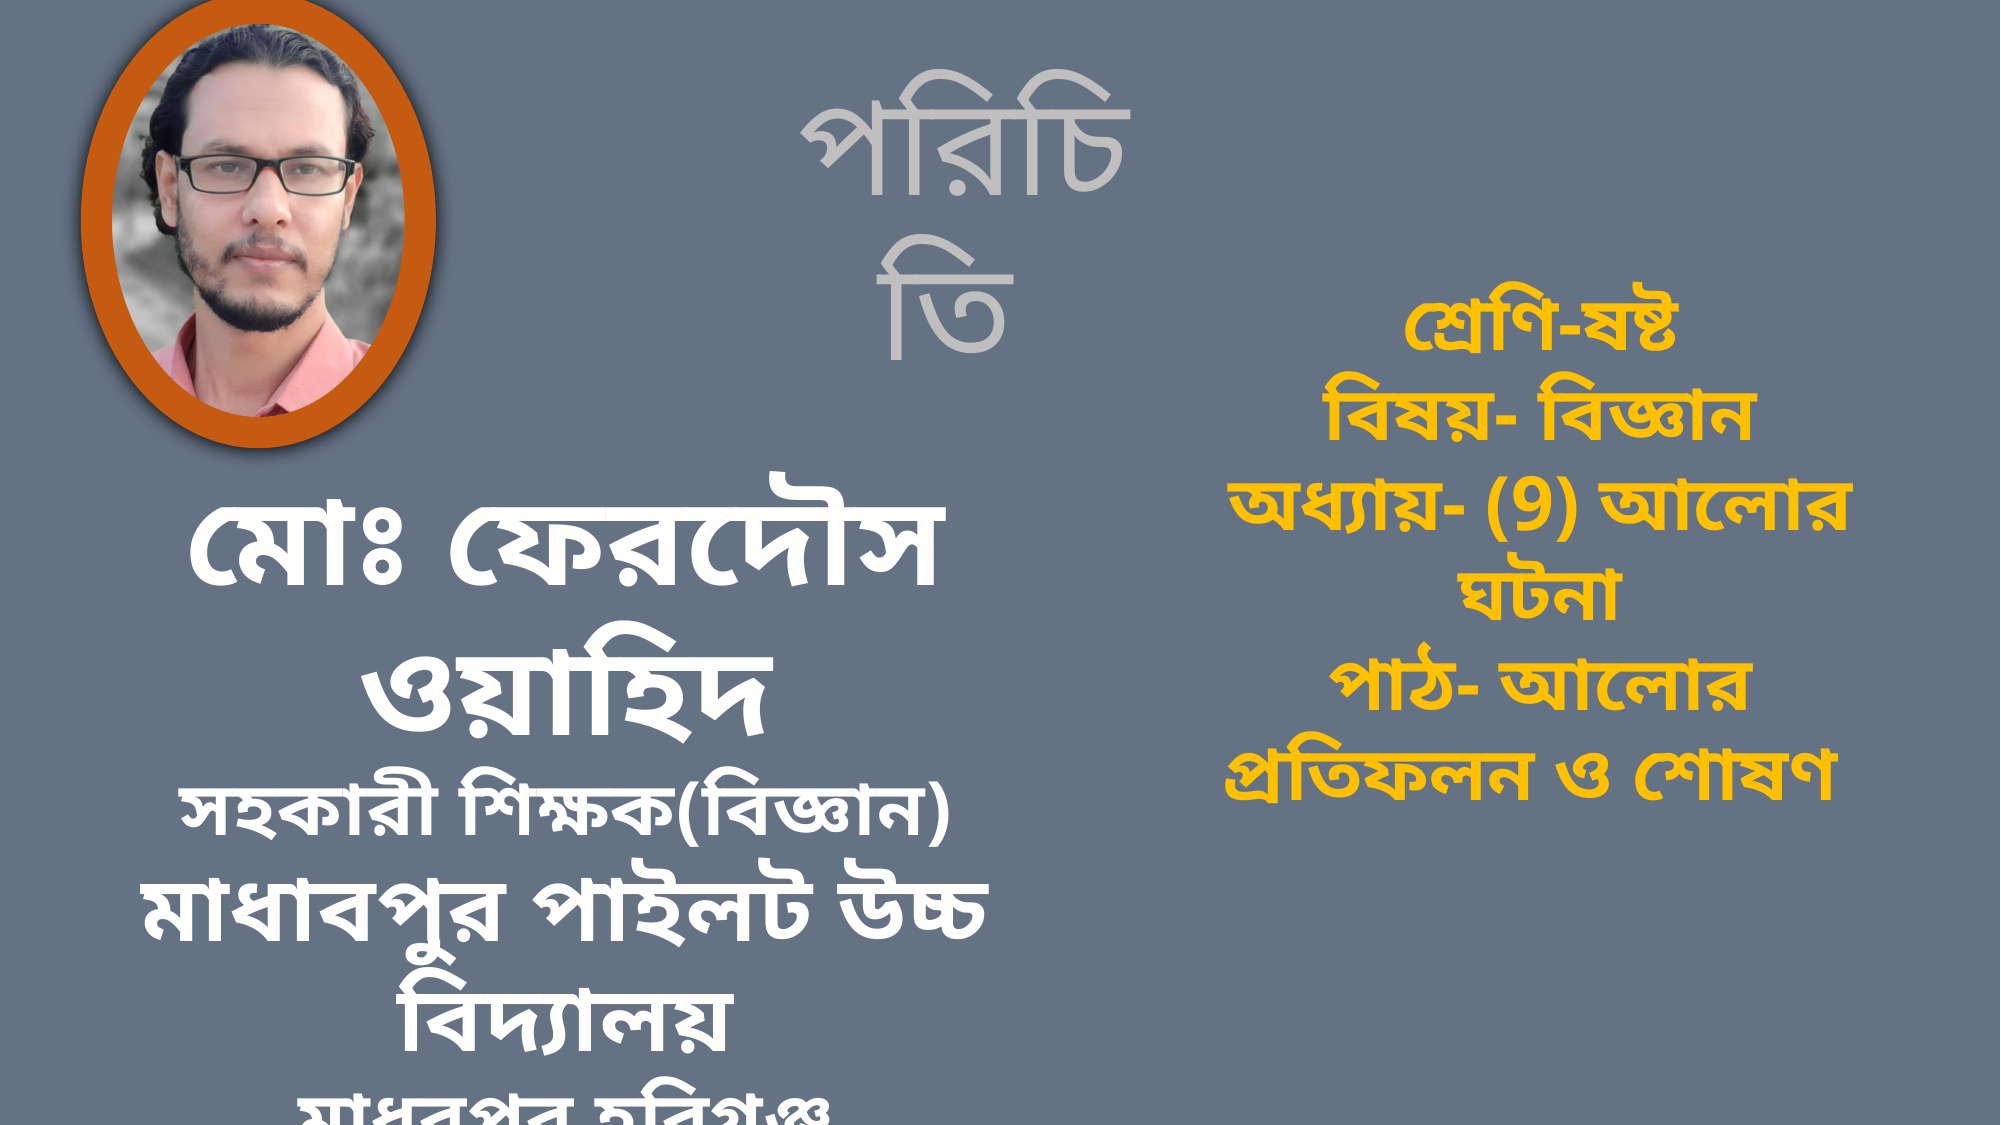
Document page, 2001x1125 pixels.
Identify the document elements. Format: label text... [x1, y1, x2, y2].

text_box শ্রেণি-ষষ্ট বিষয়- বিজ্ঞান অধ্যায়- (9) আলোর ঘটনা পাঠ- আলোর প্রতিফলন ও শোষণ [1177, 268, 1904, 823]
text_box মোঃ ফেরদৌস ওয়াহিদ সহকারী শিক্ষক(বিজ্ঞান) মাধাবপুর পাইলট উচ্চ বিদ্যালয় মাধবপুর হবিগঞ্জ মোবাইল-০১৭১০১৯৬৪০২ ই-মেইলঃ ferdauswahid28gmail.com [77, 452, 1054, 1125]
picture [96, 8, 421, 433]
text_box পরিচিতি [748, 51, 1178, 396]
